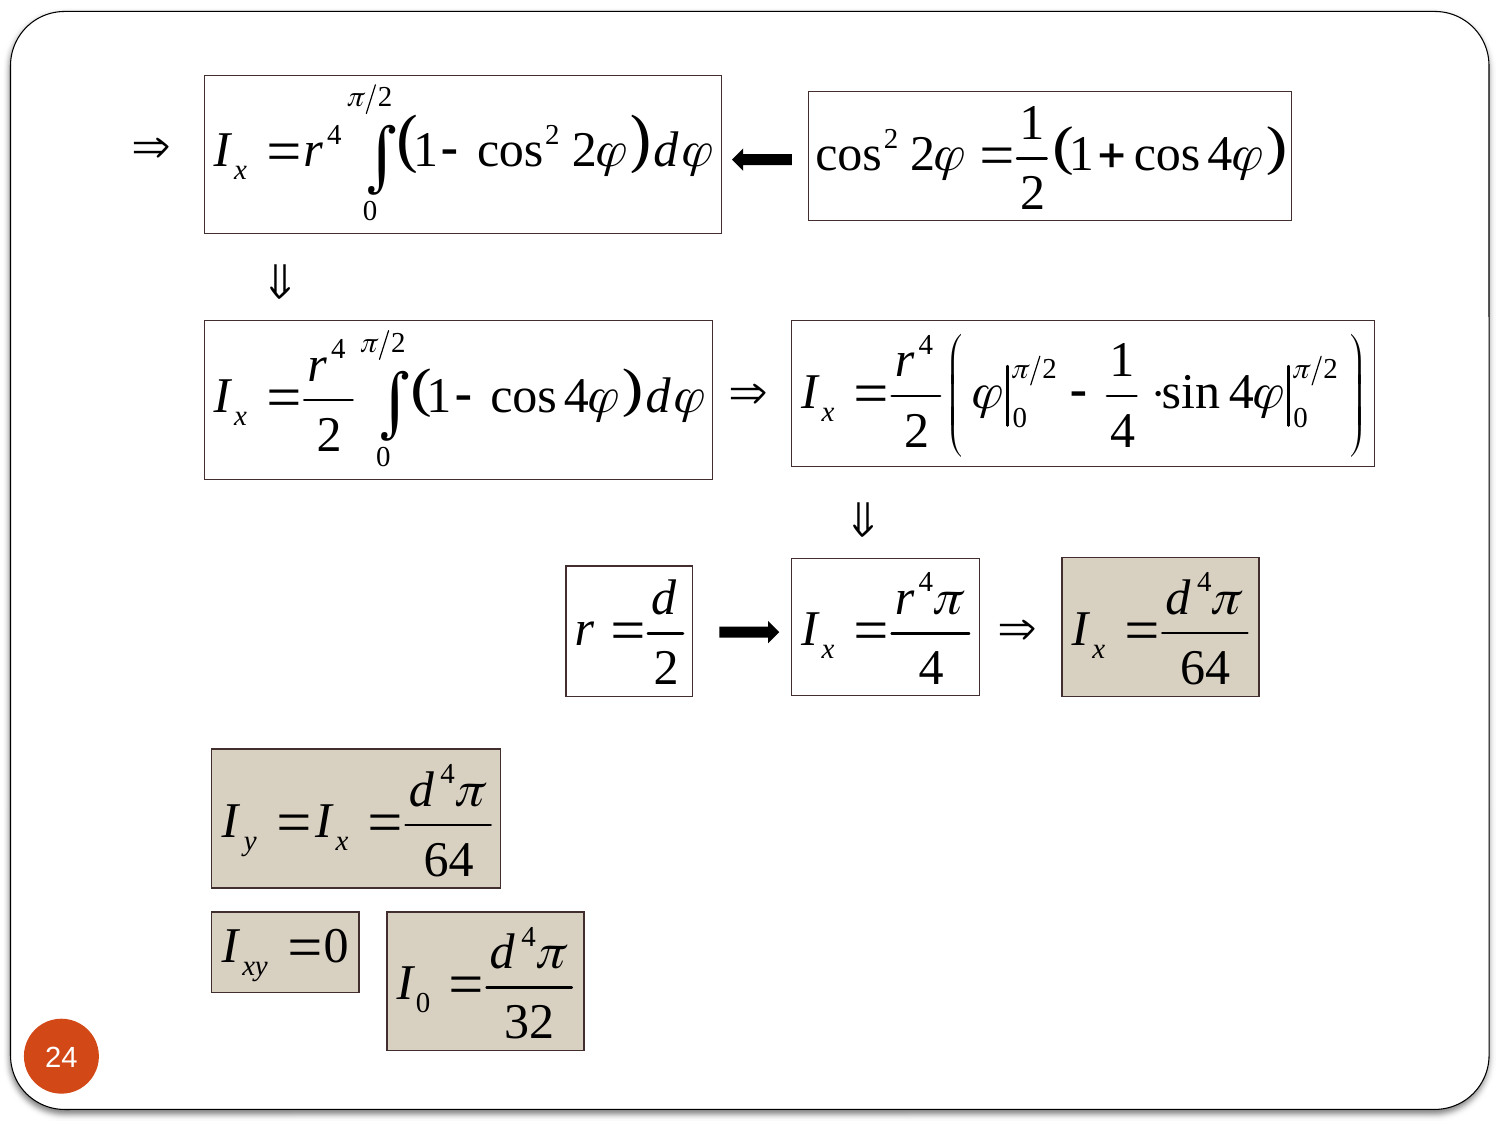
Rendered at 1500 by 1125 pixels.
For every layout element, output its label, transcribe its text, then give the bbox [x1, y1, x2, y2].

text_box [124, 124, 188, 176]
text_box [212, 912, 359, 992]
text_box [991, 606, 1055, 658]
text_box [387, 912, 584, 1051]
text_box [258, 245, 305, 313]
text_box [791, 320, 1376, 467]
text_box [204, 320, 713, 480]
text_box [1062, 557, 1259, 696]
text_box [791, 558, 980, 696]
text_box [204, 74, 722, 234]
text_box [841, 483, 888, 551]
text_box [566, 566, 693, 697]
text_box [808, 91, 1293, 222]
slide_number 24 [23, 1018, 99, 1094]
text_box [212, 749, 501, 888]
text_box [731, 147, 793, 172]
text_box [721, 370, 785, 422]
text_box [718, 619, 781, 645]
